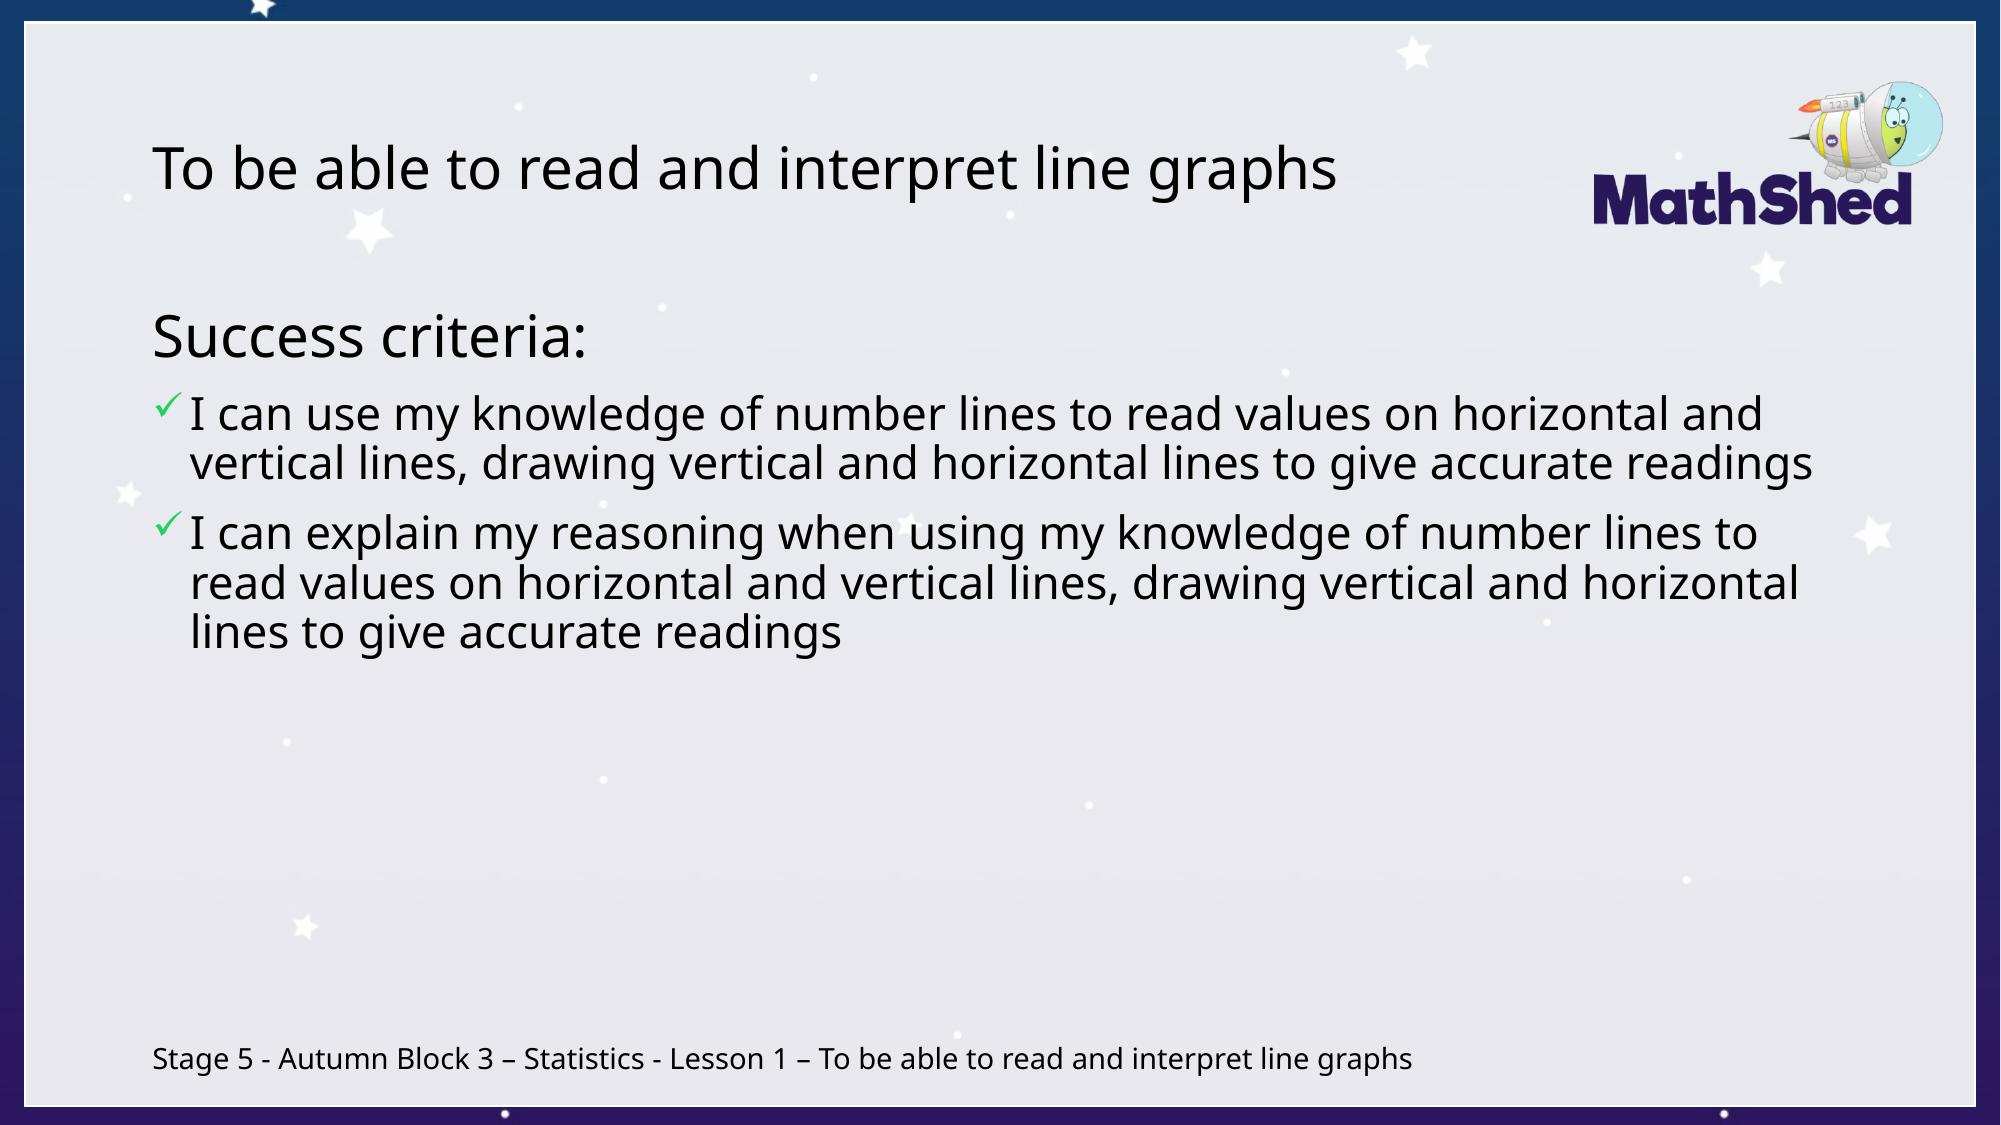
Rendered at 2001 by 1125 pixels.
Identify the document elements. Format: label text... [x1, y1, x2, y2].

picture [0, 0, 2001, 1125]
list Success criteria: I can use my knowledge of number lines to read values on horizontal and vertical lines, drawing vertical and horizontal lines to give accurate readings I can explain my reasoning when using my knowledge of number lines to read values on horizontal and vertical lines, drawing vertical and horizontal lines to give accurate readings [137, 299, 1863, 1014]
title To be able to read and interpret line graphs [137, 59, 1578, 278]
footer Stage 5 - Autumn Block 3 – Statistics - Lesson 1 – To be able to read and interpret line graphs [137, 1033, 2000, 1093]
